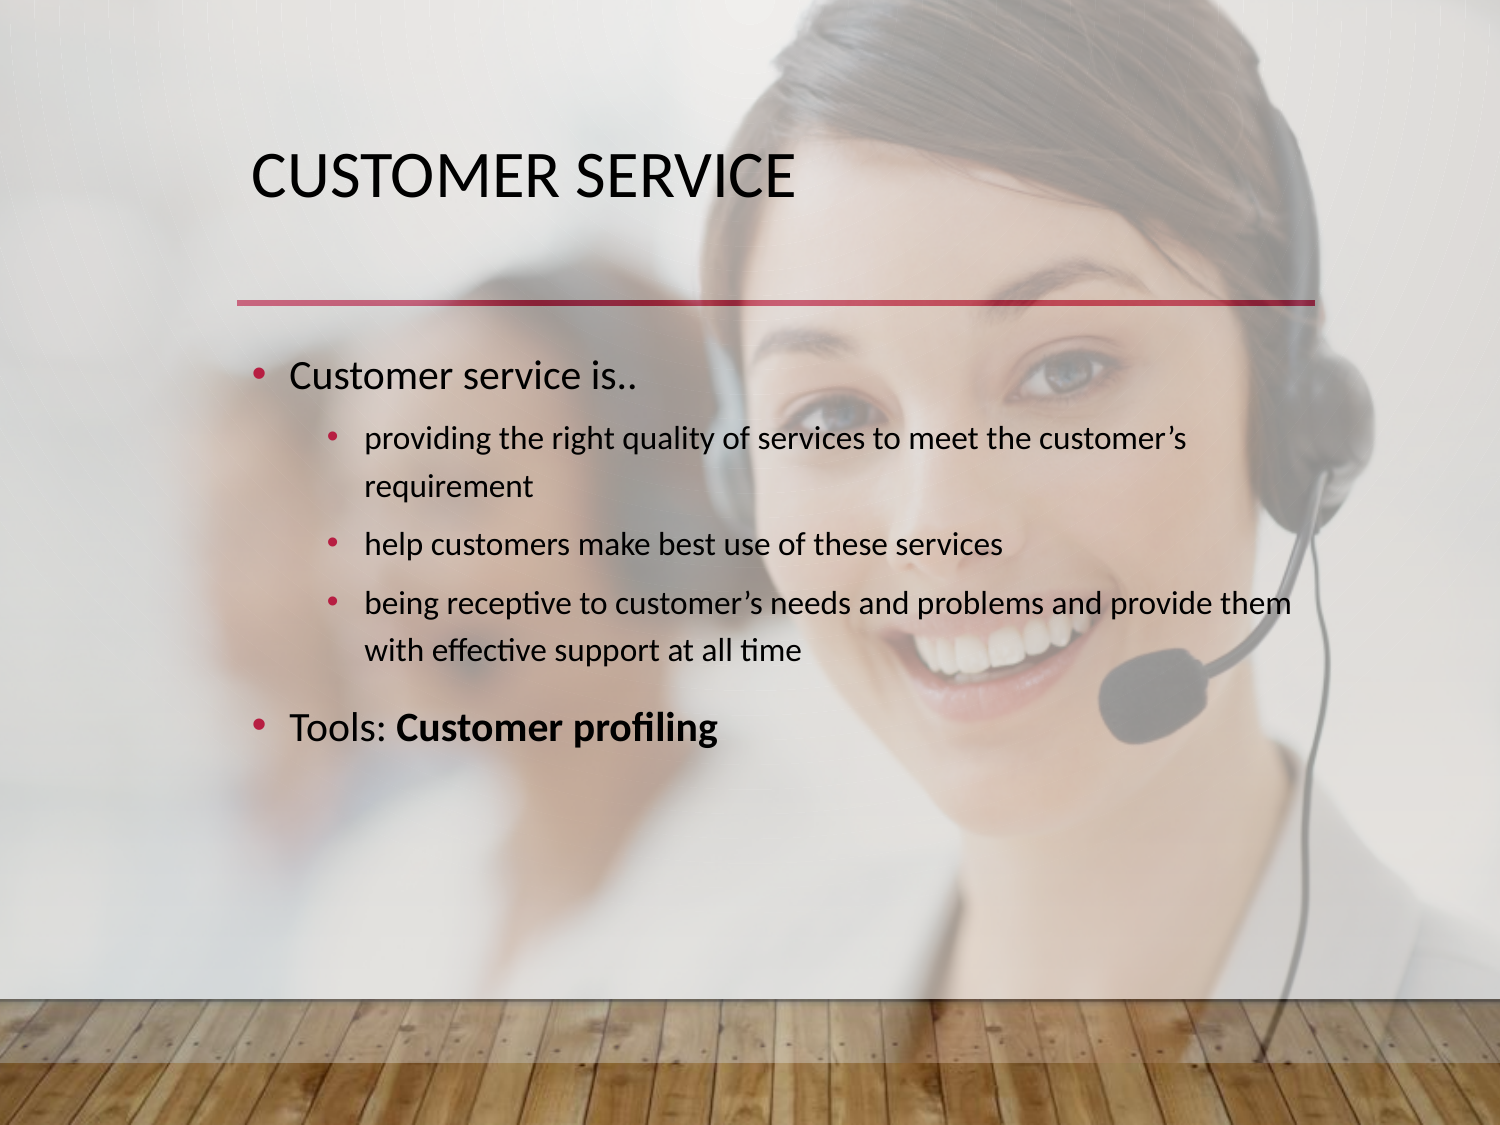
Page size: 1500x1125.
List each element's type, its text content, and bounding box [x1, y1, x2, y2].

picture [0, 1064, 1500, 1125]
list Customer service is.. providing the right quality of services to meet the customer’s requirement help customers make best use of these services being receptive to customer’s needs and problems and provide them with effective support at all time Tools: Customer profiling [236, 330, 1315, 897]
text_box [0, 0, 1500, 1064]
title Customer Service [236, 131, 1315, 305]
